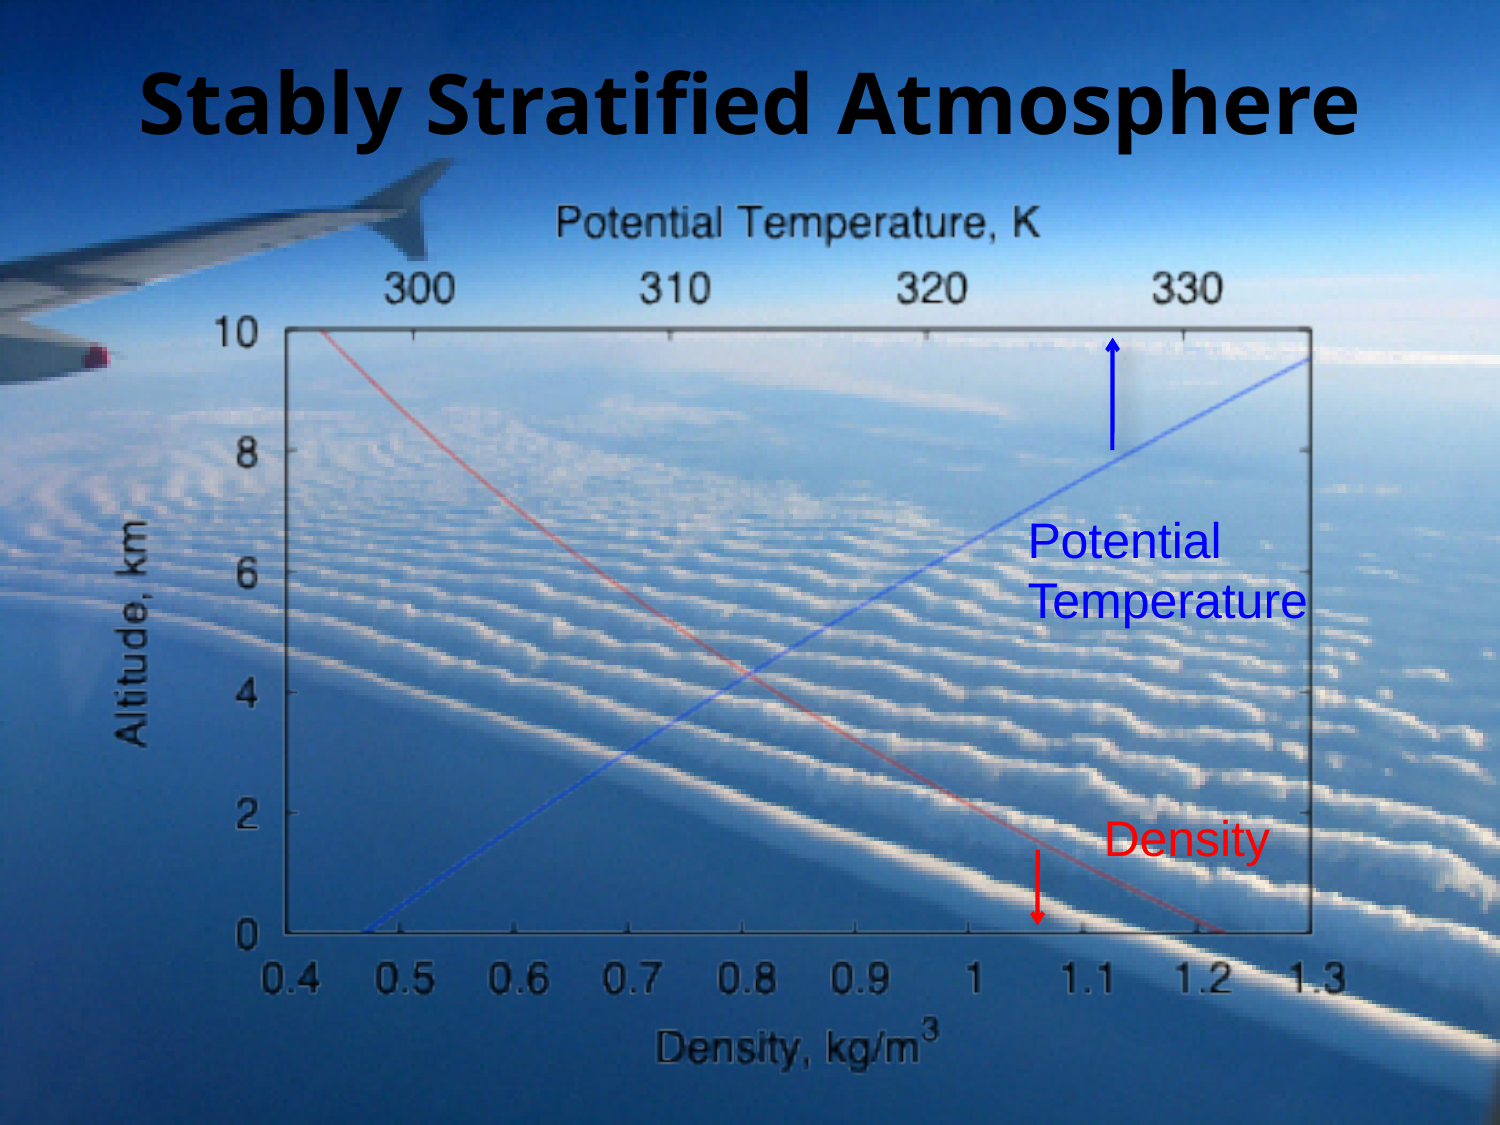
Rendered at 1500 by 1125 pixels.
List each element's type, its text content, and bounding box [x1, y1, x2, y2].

title Stably Stratified Atmosphere [75, 37, 1425, 163]
picture [0, 0, 1500, 1125]
